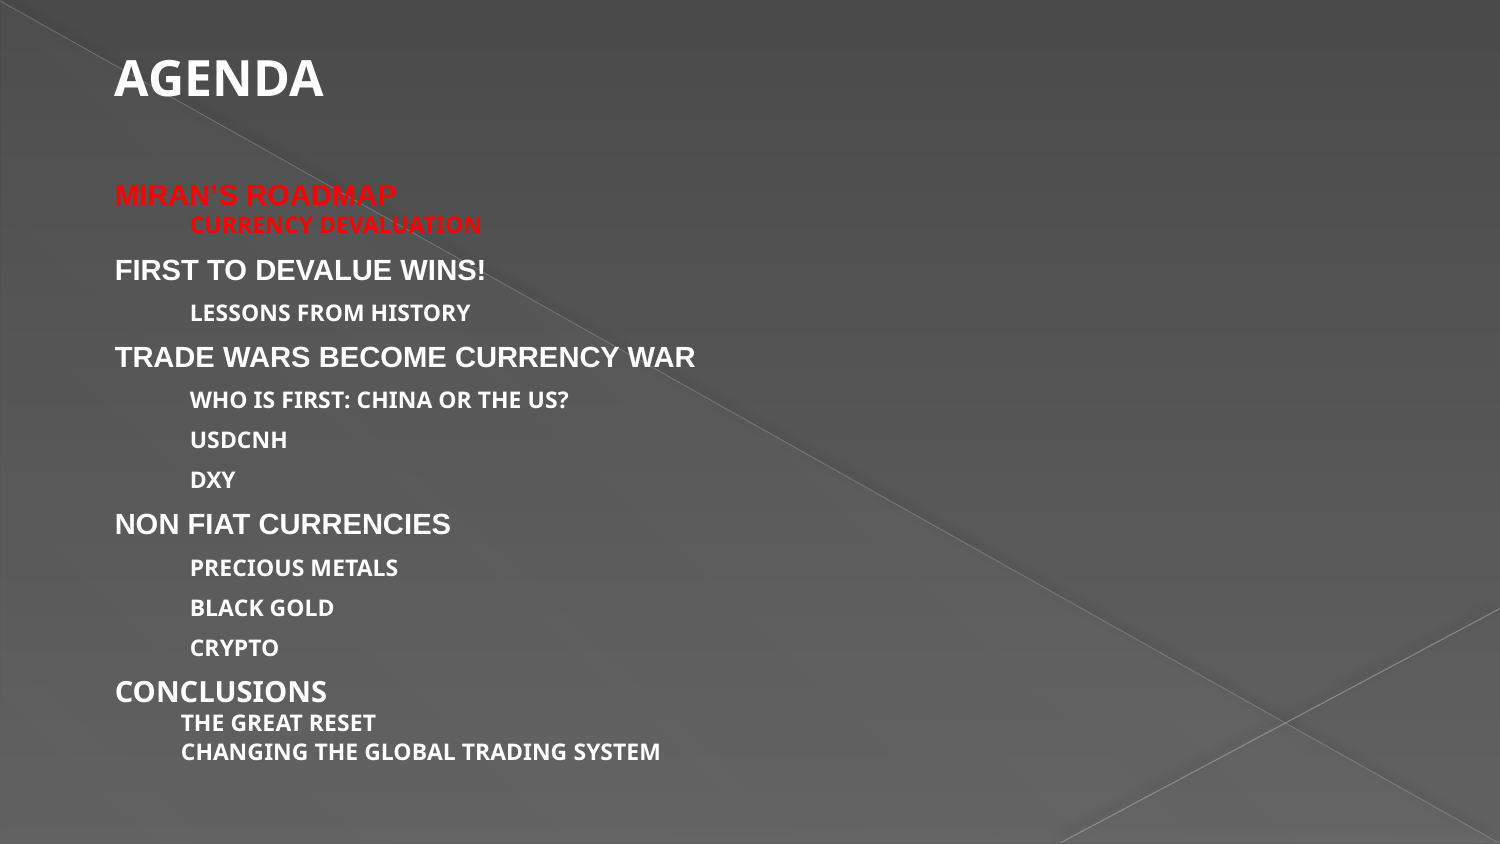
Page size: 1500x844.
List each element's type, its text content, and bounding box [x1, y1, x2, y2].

text_box AGENDA MIRAN’S ROADMAP CURRENCY DEVALUATION FIRST TO DEVALUE WINS! LESSONS FROM HISTORY TRADE WARS BECOME CURRENCY WAR WHO IS FIRST: CHINA OR THE US? USDCNH DXY NON FIAT CURRENCIES PRECIOUS METALS BLACK GOLD CRYPTO CONCLUSIONS THE GREAT RESET CHANGING THE GLOBAL TRADING SYSTEM [99, 38, 1500, 806]
